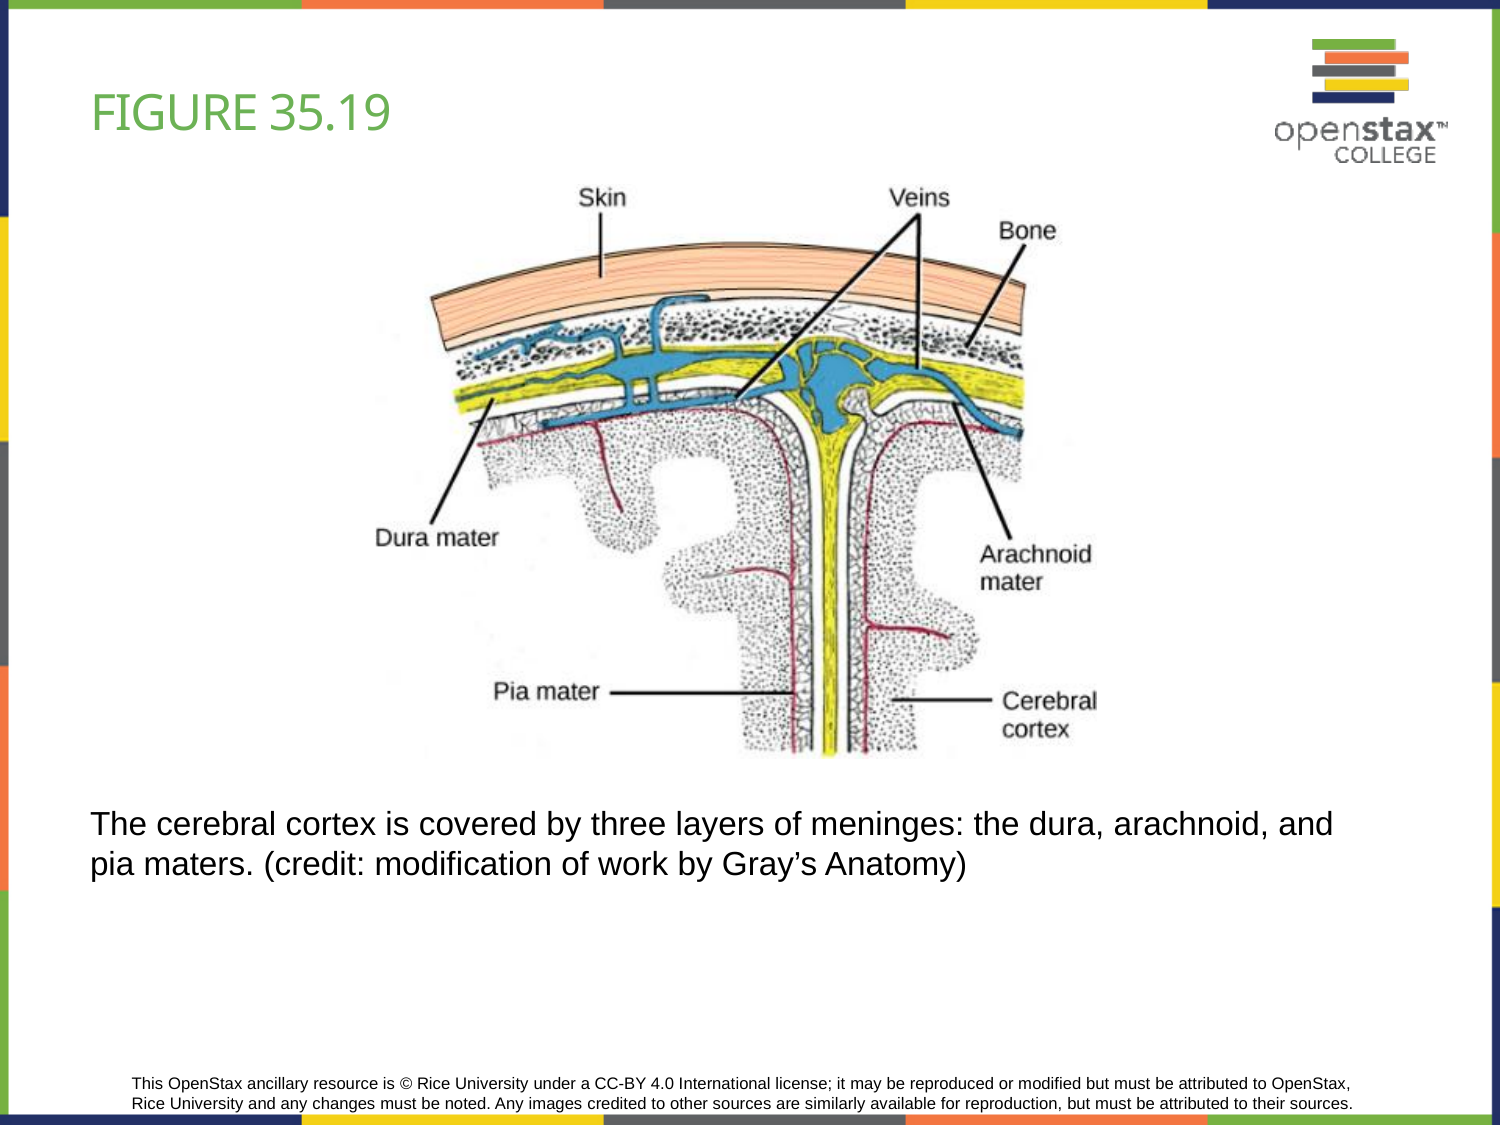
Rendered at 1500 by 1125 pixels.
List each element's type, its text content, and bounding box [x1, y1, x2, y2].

footer This OpenStax ancillary resource is © Rice University under a CC-BY 4.0 International license; it may be reproduced or modified but must be attributed to OpenStax, Rice University and any changes must be noted. Any images credited to other sources are similarly available for reproduction, but must be attributed to their sources. [116, 1065, 1398, 1112]
picture [0, 0, 1500, 1125]
list The cerebral cortex is covered by three layers of meninges: the dura, arachnoid, and pia maters. (credit: modification of work by Gray’s Anatomy) [75, 794, 1398, 986]
title Figure 35.19 [75, 39, 1274, 148]
